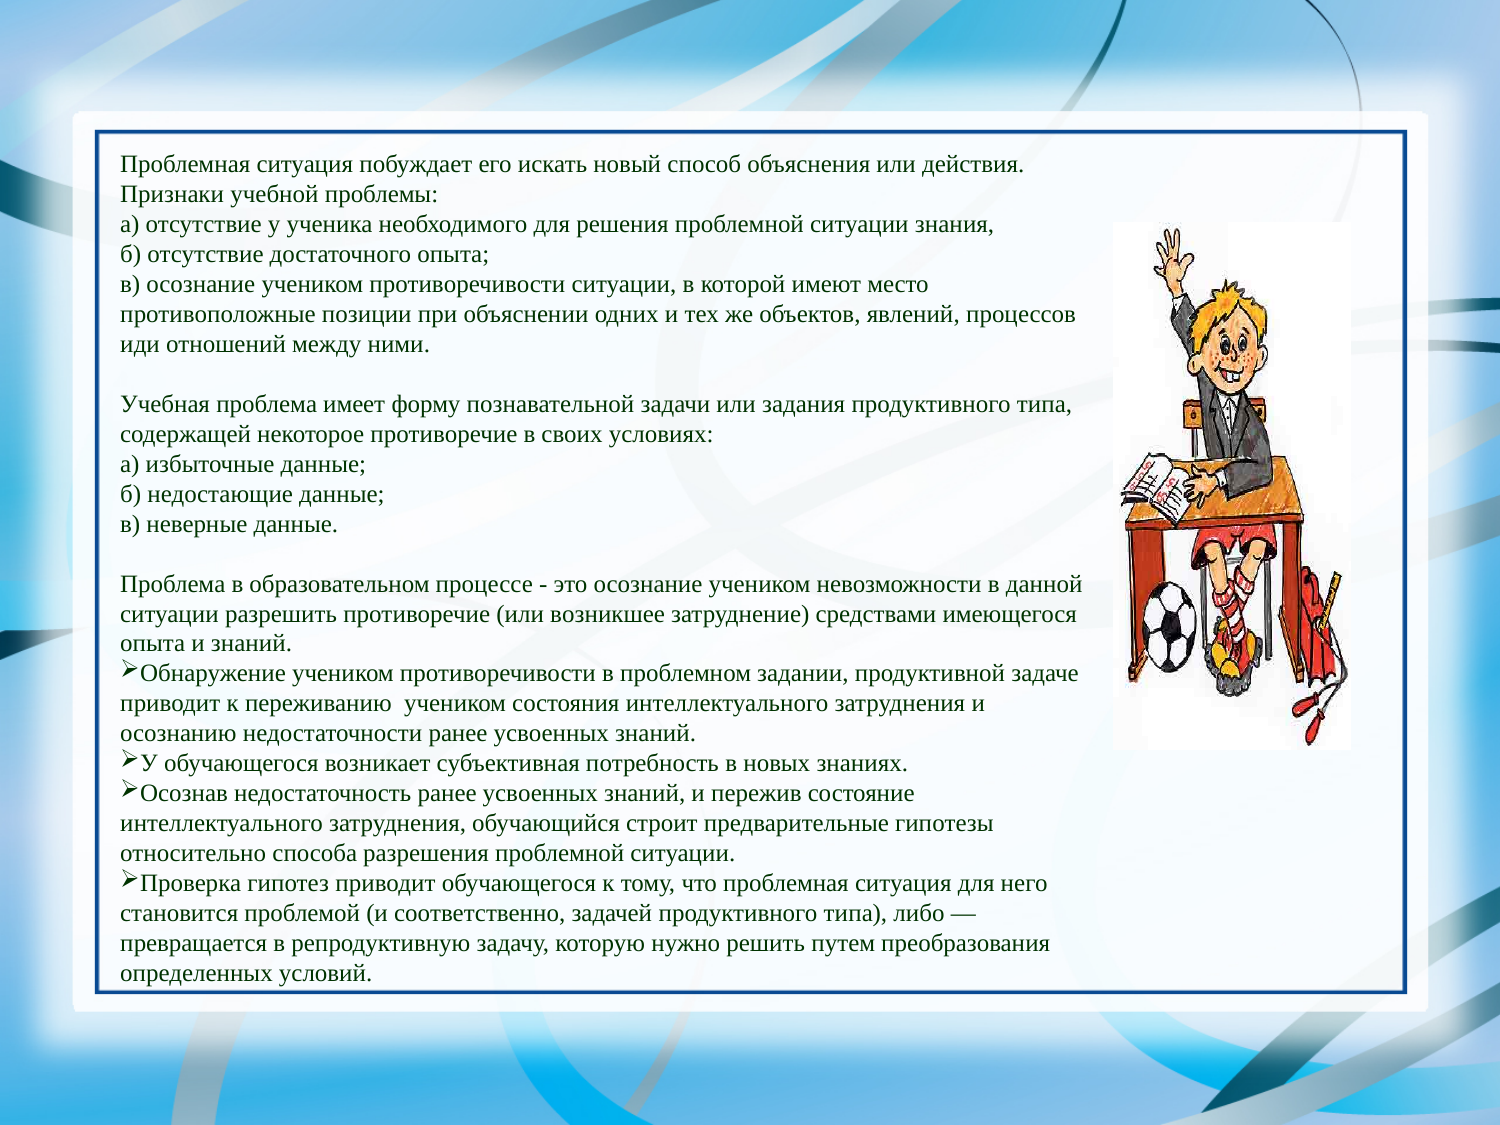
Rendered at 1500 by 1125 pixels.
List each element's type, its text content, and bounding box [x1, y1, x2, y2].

picture [0, 0, 1500, 1125]
text_box Проблемная ситуация побуждает его искать новый способ объяснения или действия. Признаки учебной проблемы: а) отсутствие у ученика необходимого для решения проблемной ситуации знания, б) отсутствие достаточного опыта; в) осознание учеником противоречивости ситуации, в которой имеют место противоположные позиции при объяснении одних и тех же объектов, явлений, процессов иди отношений между ними. Учебная проблема имеет форму познавательной задачи или задания продуктивного типа, содержащей некоторое противоречие в своих условиях: а) избыточные данные; б) недостающие данные; в) неверные данные. Проблема в образовательном процессе - это осознание учеником невозможности в данной ситуации разрешить противоречие (или возникшее затруднение) средствами имеющегося опыта и знаний. Обнаружение учеником противоречивости в проблемном задании, продуктивной задаче приводит к переживанию учеником состояния интеллектуального затруднения и осознанию недостаточности ранее усвоенных знаний. У обучающегося возникает субъективная потребность в новых знаниях. Осознав недостаточность ранее усвоенных знаний, и пережив состояние интеллектуального затруднения, обучающийся строит предварительные гипотезы относительно способа разрешения проблемной ситуации. Проверка гипотез приводит обучающегося к тому, что проблемная ситуация для него становится проблемой (и соответственно, задачей продуктивного типа), либо — превращается в репродуктивную задачу, которую нужно решить путем преобразования определенных условий. [105, 140, 1114, 994]
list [1112, 222, 1351, 751]
